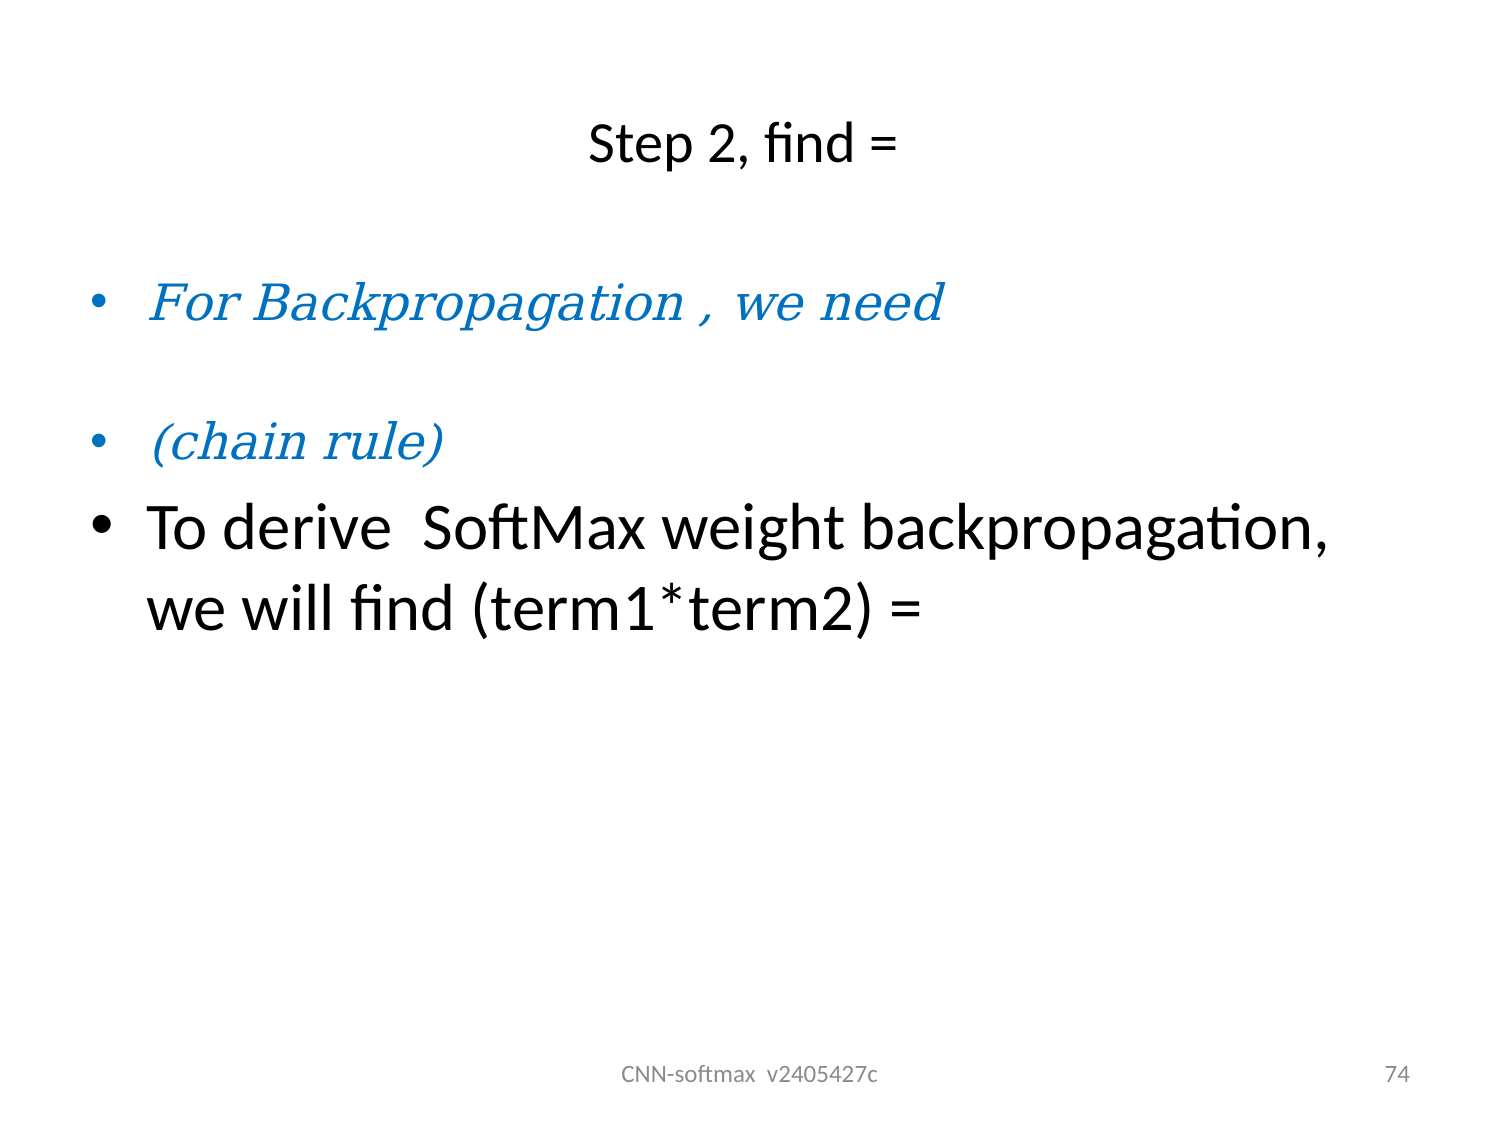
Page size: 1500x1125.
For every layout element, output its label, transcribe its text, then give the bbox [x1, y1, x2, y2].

slide_number 74 [1074, 1042, 1425, 1103]
footer CNN-softmax v2405427c [512, 1042, 988, 1103]
